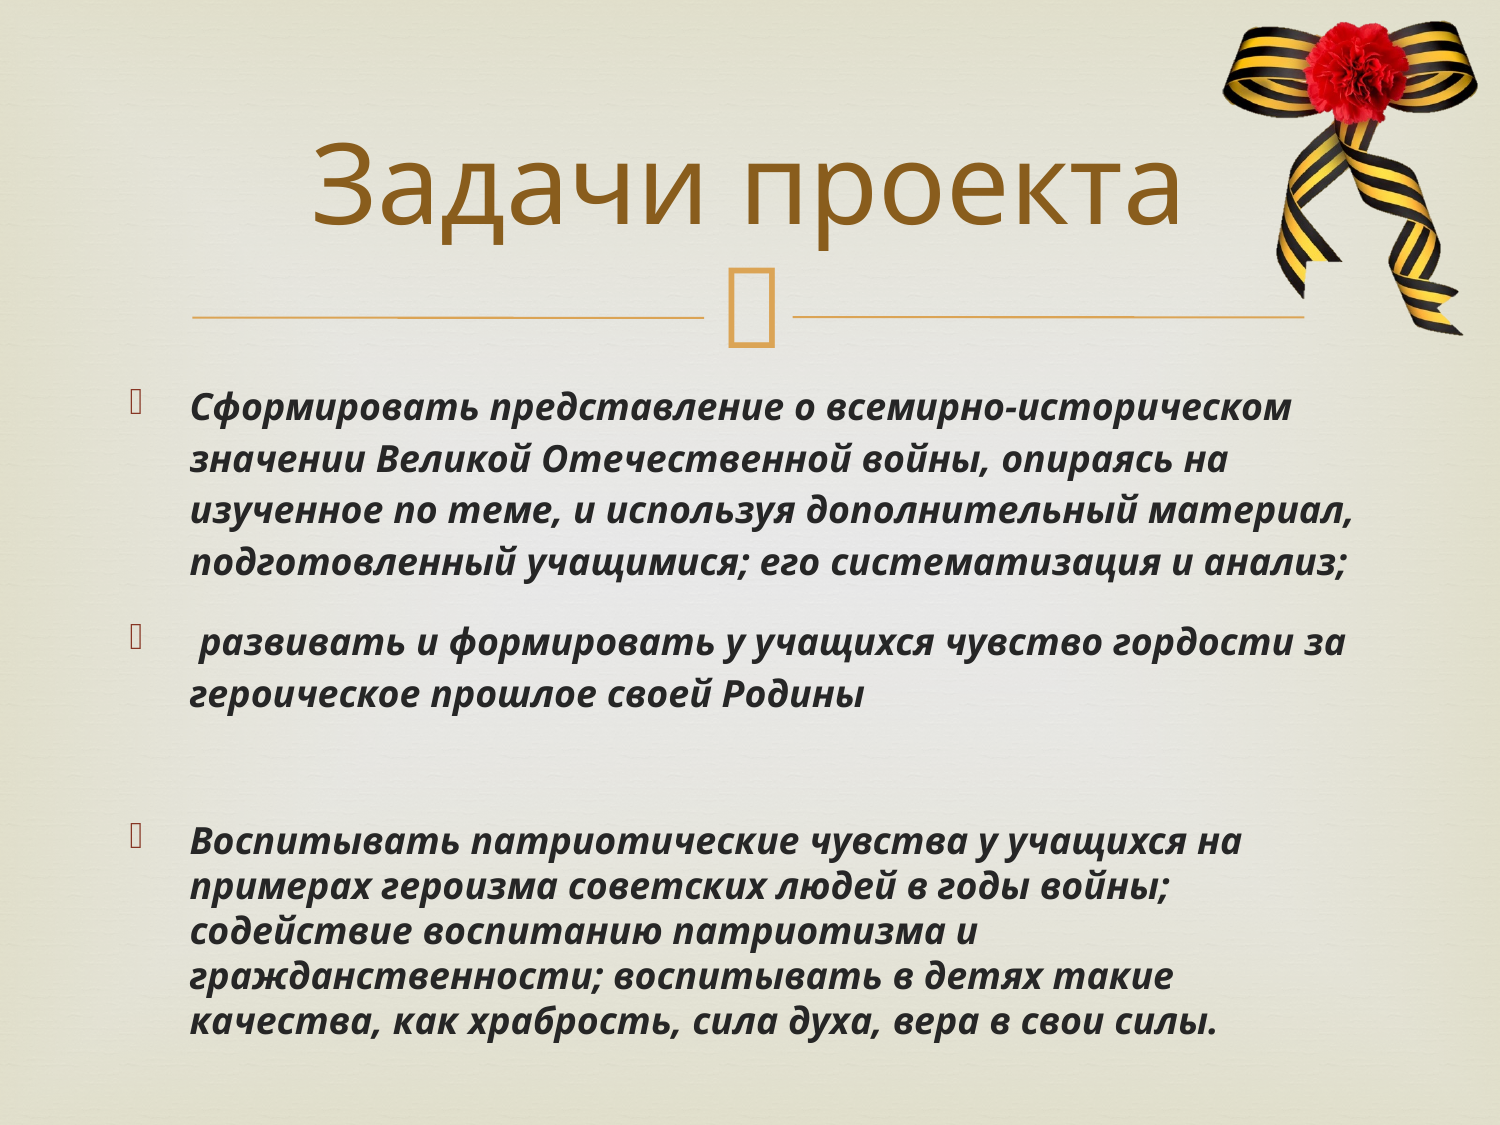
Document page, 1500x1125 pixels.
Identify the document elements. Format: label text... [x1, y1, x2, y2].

title Задачи проекта [112, 93, 1216, 267]
picture [1221, 18, 1478, 339]
list Сформировать представление о всемирно-историческом значении Великой Отечественной войны, опираясь на изученное по теме, и используя дополнительный материал, подготовленный учащимися; его систематизация и анализ; развивать и формировать у учащихся чувство гордости за героическое прошлое своей Родины Воспитывать патриотические чувства у учащихся на примерах героизма советских людей в годы войны; содействие воспитанию патриотизма и гражданственности; воспитывать в детях такие качества, как храбрость, сила духа, вера в свои силы. [114, 368, 1386, 1125]
